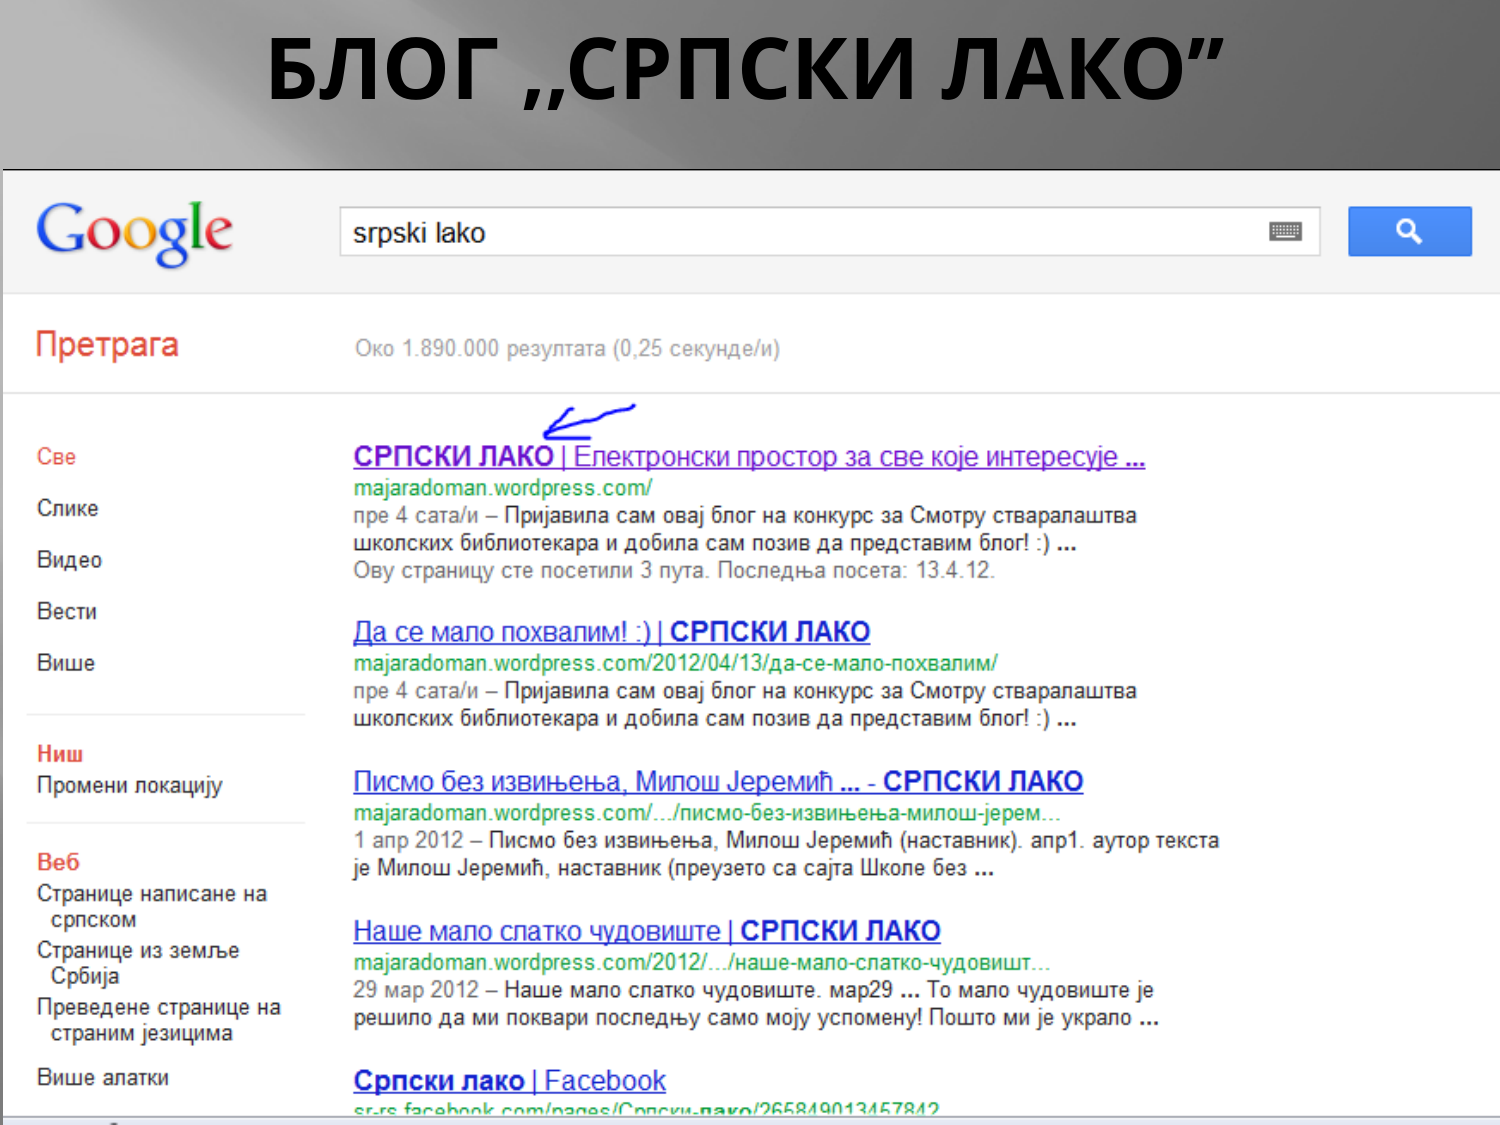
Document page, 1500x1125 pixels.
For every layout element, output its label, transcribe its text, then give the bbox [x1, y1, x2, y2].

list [3, 169, 1500, 1125]
title БЛОГ ,,СРПСКИ ЛАКО’’ [70, 0, 1421, 131]
